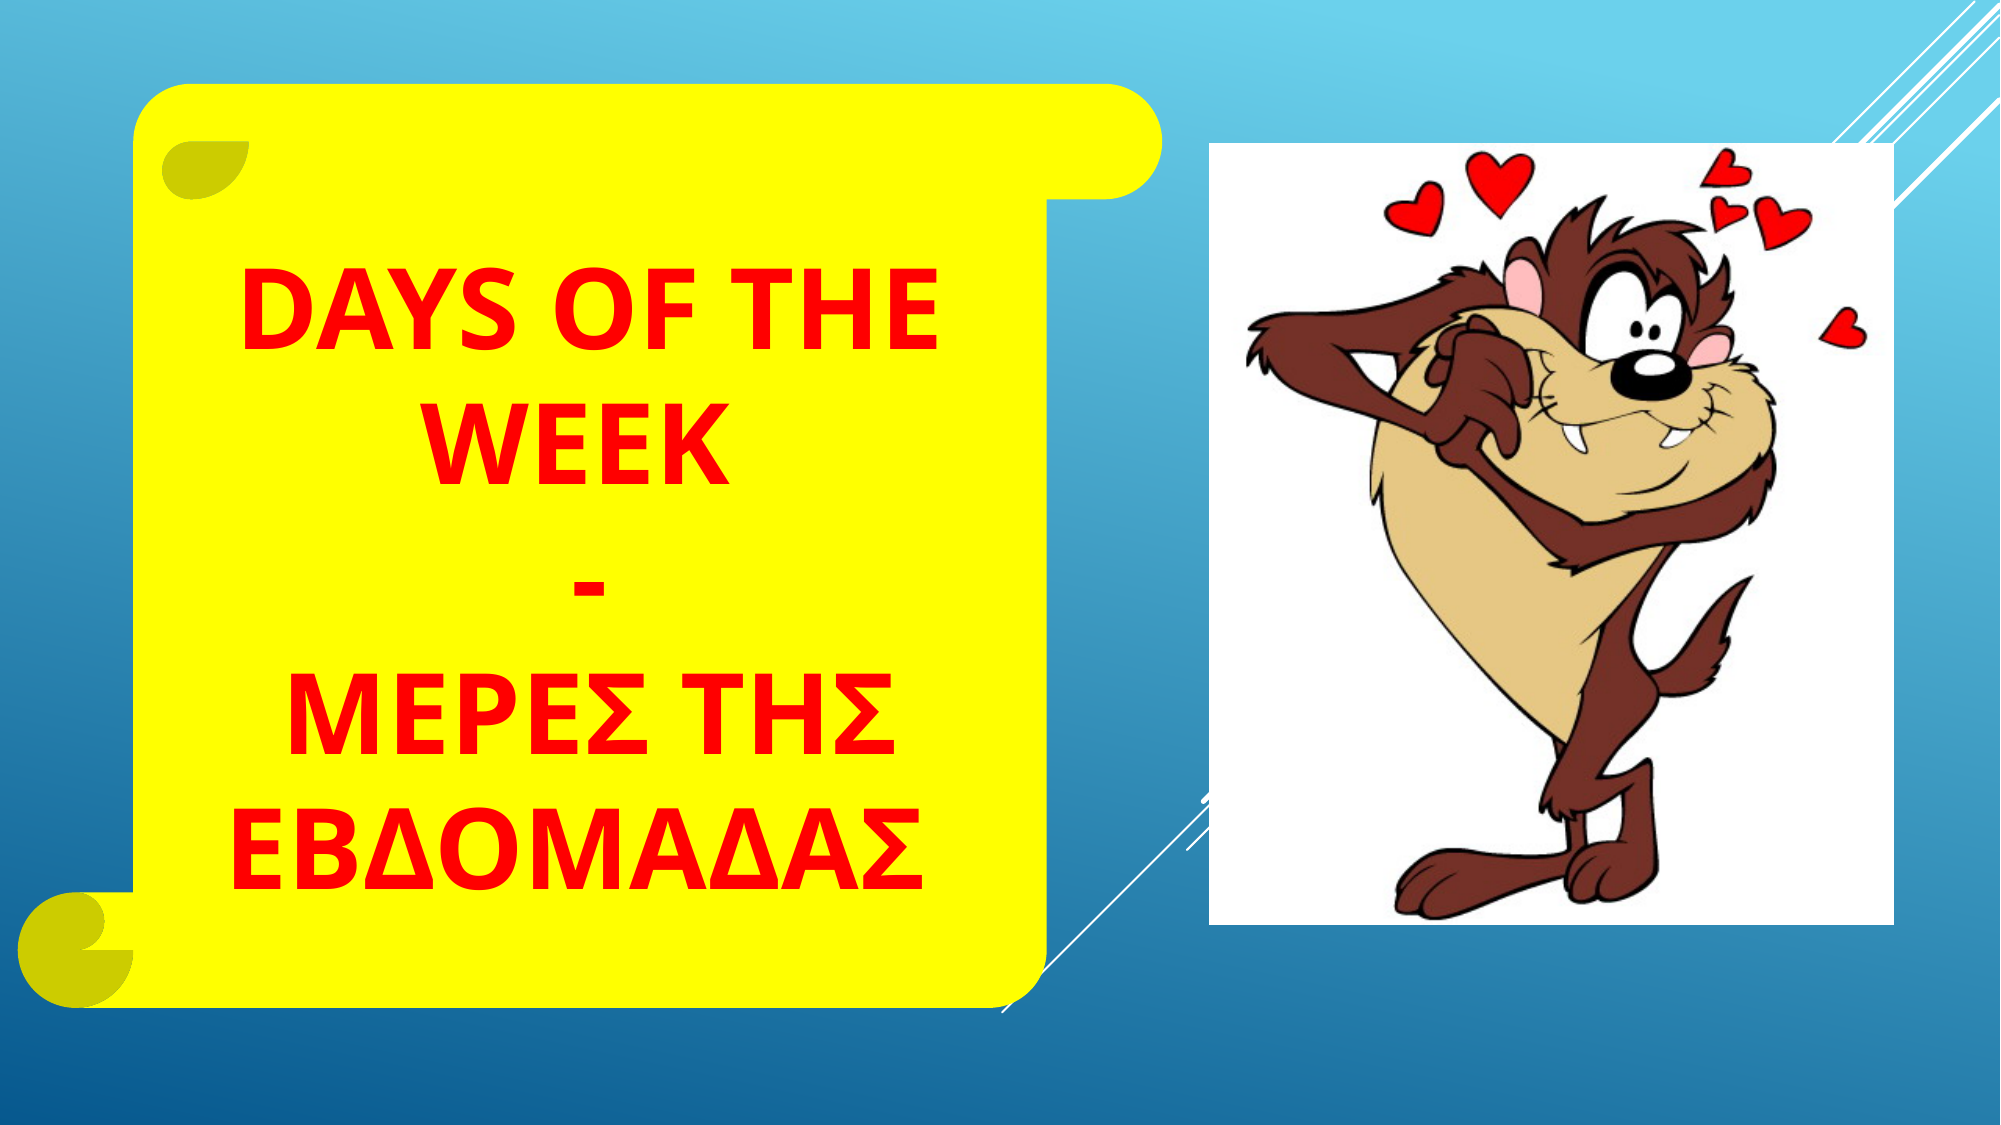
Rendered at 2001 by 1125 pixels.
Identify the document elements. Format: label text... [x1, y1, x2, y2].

text_box DAYS OF THE WEEK - ΜΕΡΕΣ ΤΗΣ ΕΒΔΟΜΑΔΑΣ [17, 83, 1163, 1008]
picture [1209, 143, 1895, 926]
